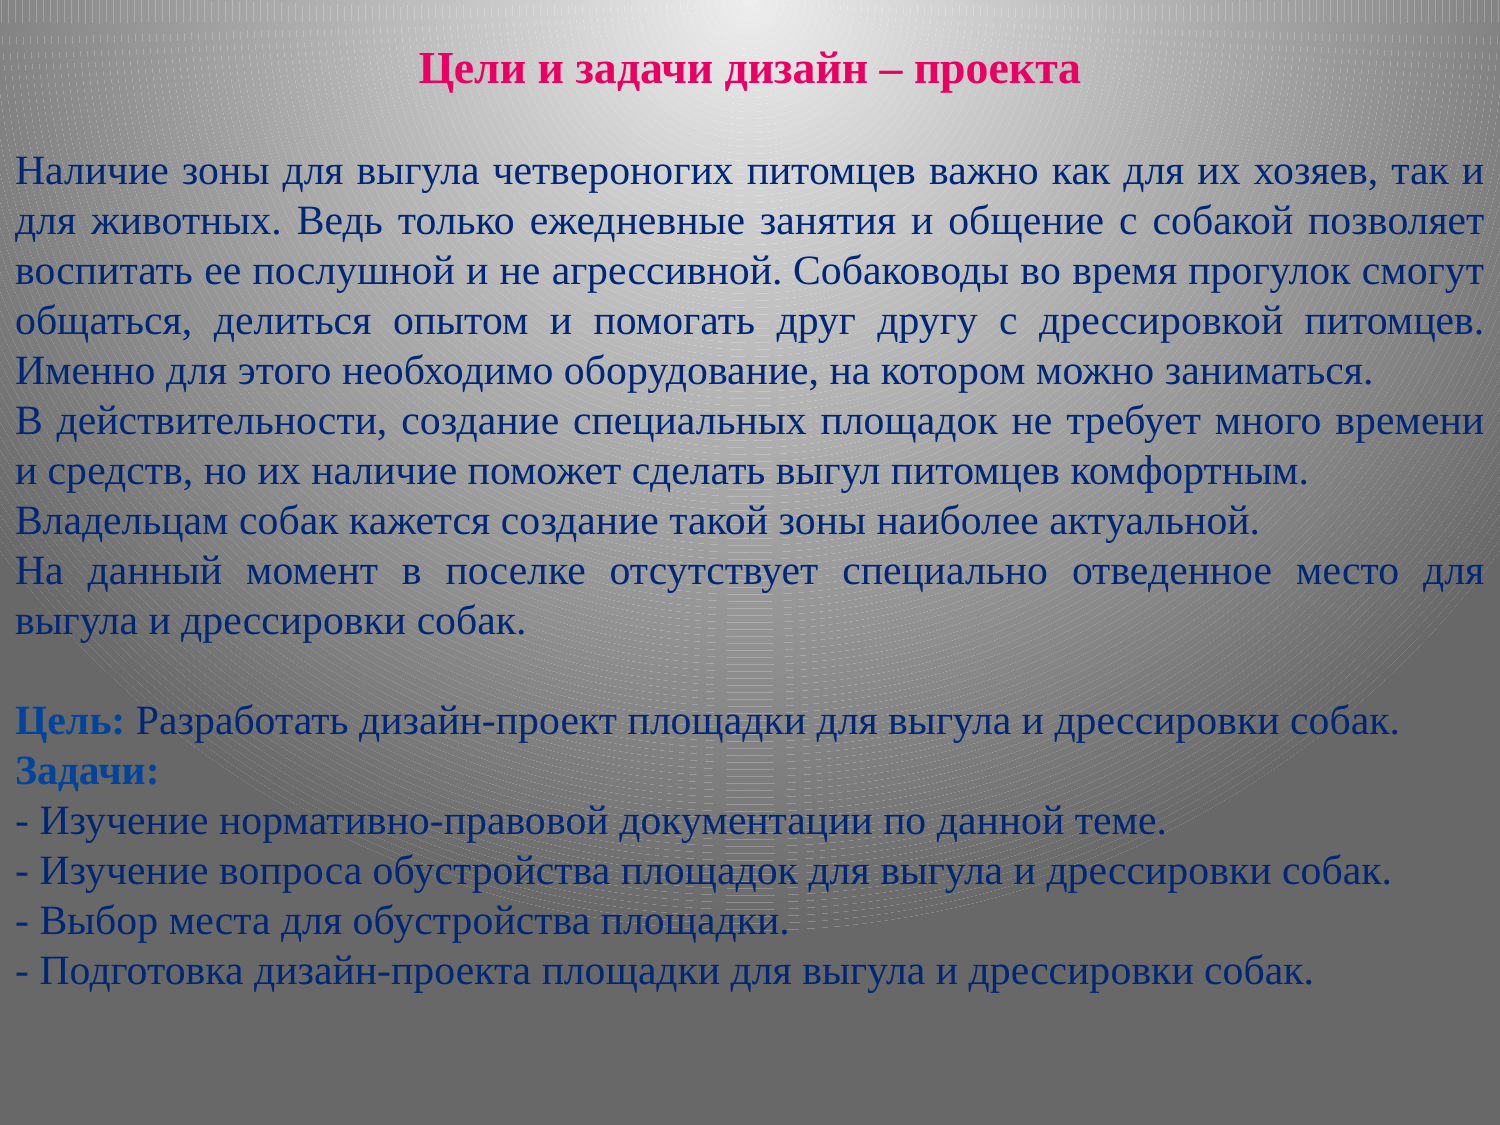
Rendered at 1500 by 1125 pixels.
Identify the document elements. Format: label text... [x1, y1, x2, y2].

text_box Цели и задачи дизайн – проекта Наличие зоны для выгула четвероногих питомцев важно как для их хозяев, так и для животных. Ведь только ежедневные занятия и общение с собакой позволяет воспитать ее послушной и не агрессивной. Собаководы во время прогулок смогут общаться, делиться опытом и помогать друг другу с дрессировкой питомцев. Именно для этого необходимо оборудование, на котором можно заниматься. В действительности, создание специальных площадок не требует много времени и средств, но их наличие поможет сделать выгул питомцев комфортным. Владельцам собак кажется создание такой зоны наиболее актуальной. На данный момент в поселке отсутствует специально отведенное место для выгула и дрессировки собак. Цель: Разработать дизайн-проект площадки для выгула и дрессировки собак. Задачи: - Изучение нормативно-правовой документации по данной теме. - Изучение вопроса обустройства площадок для выгула и дрессировки собак. - Выбор места для обустройства площадки. - Подготовка дизайн-проекта площадки для выгула и дрессировки собак. [0, 30, 1500, 1001]
